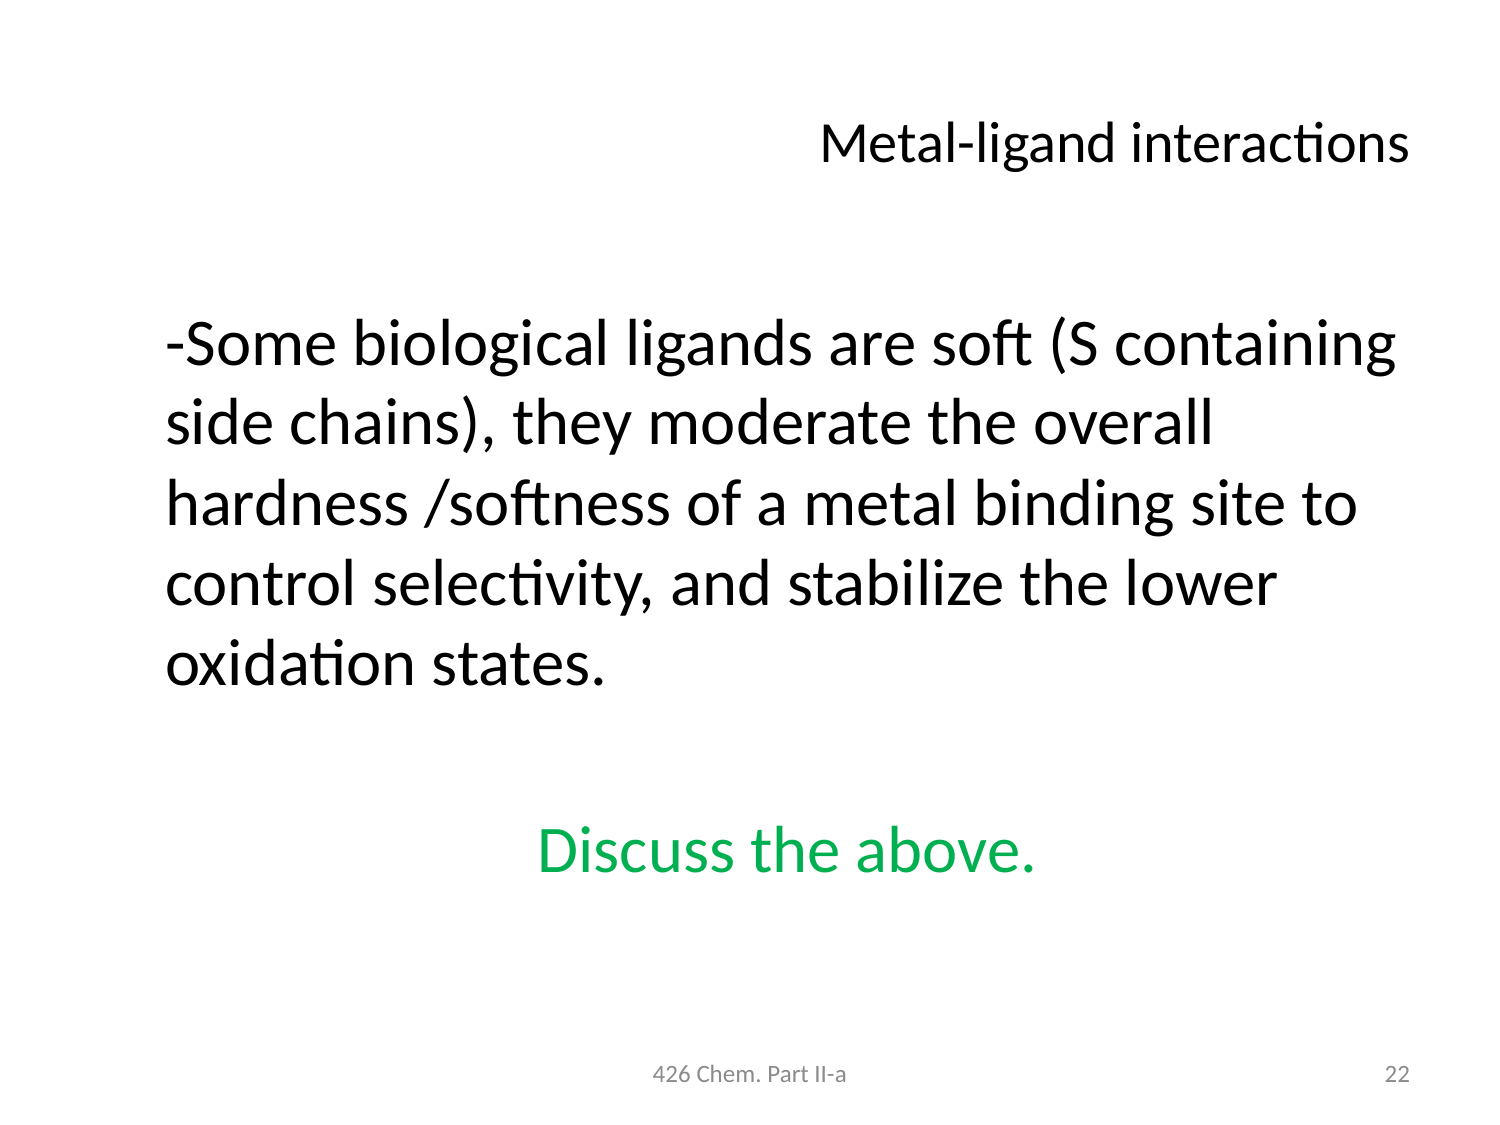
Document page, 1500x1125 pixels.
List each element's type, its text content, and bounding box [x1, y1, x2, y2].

title Metal-ligand interactions [75, 45, 1425, 233]
list -Some biological ligands are soft (S containing side chains), they moderate the overall hardness /softness of a metal binding site to control selectivity, and stabilize the lower oxidation states. Discuss the above. [75, 290, 1425, 1005]
footer 426 Chem. Part II-a [512, 1042, 988, 1103]
slide_number 22 [1074, 1042, 1425, 1103]
